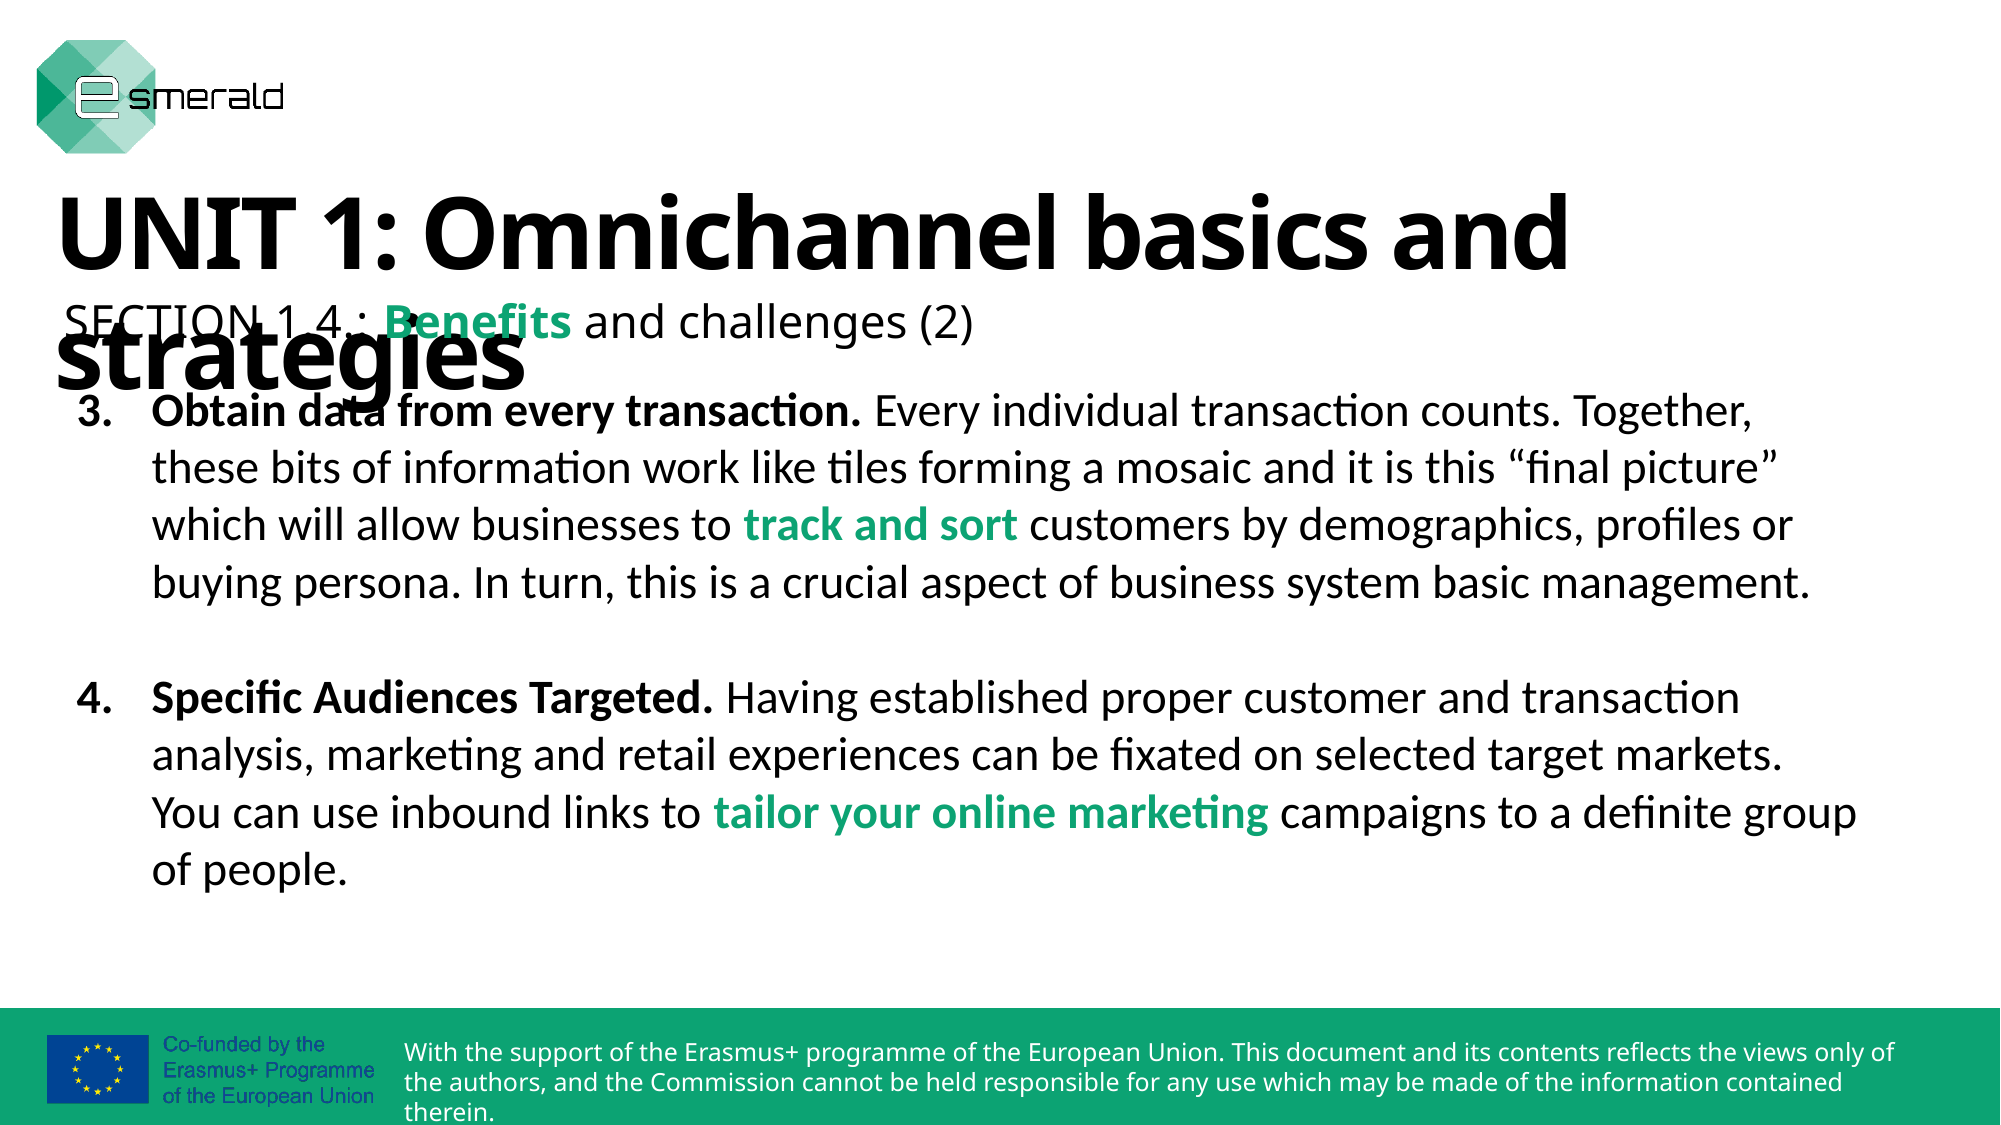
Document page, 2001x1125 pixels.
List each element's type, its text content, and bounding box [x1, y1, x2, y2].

picture [15, 18, 302, 169]
text_box Obtain data from every transaction. Every individual transaction counts. Together, these bits of information work like tiles forming a mosaic and it is this “final picture” which will allow businesses to track and sort customers by demographics, profiles or buying persona. In turn, this is a crucial aspect of business system basic management. Specific Audiences Targeted. Having established proper customer and transaction analysis, marketing and retail experiences can be fixated on selected target markets. You can use inbound links to tailor your online marketing campaigns to a definite group of people. [61, 370, 1882, 903]
text_box SECTION 1.4.: Benefits and challenges (2) [61, 290, 1263, 349]
picture [47, 1035, 374, 1107]
text_box UNIT 1: Omnichannel basics and strategies [52, 167, 1613, 410]
